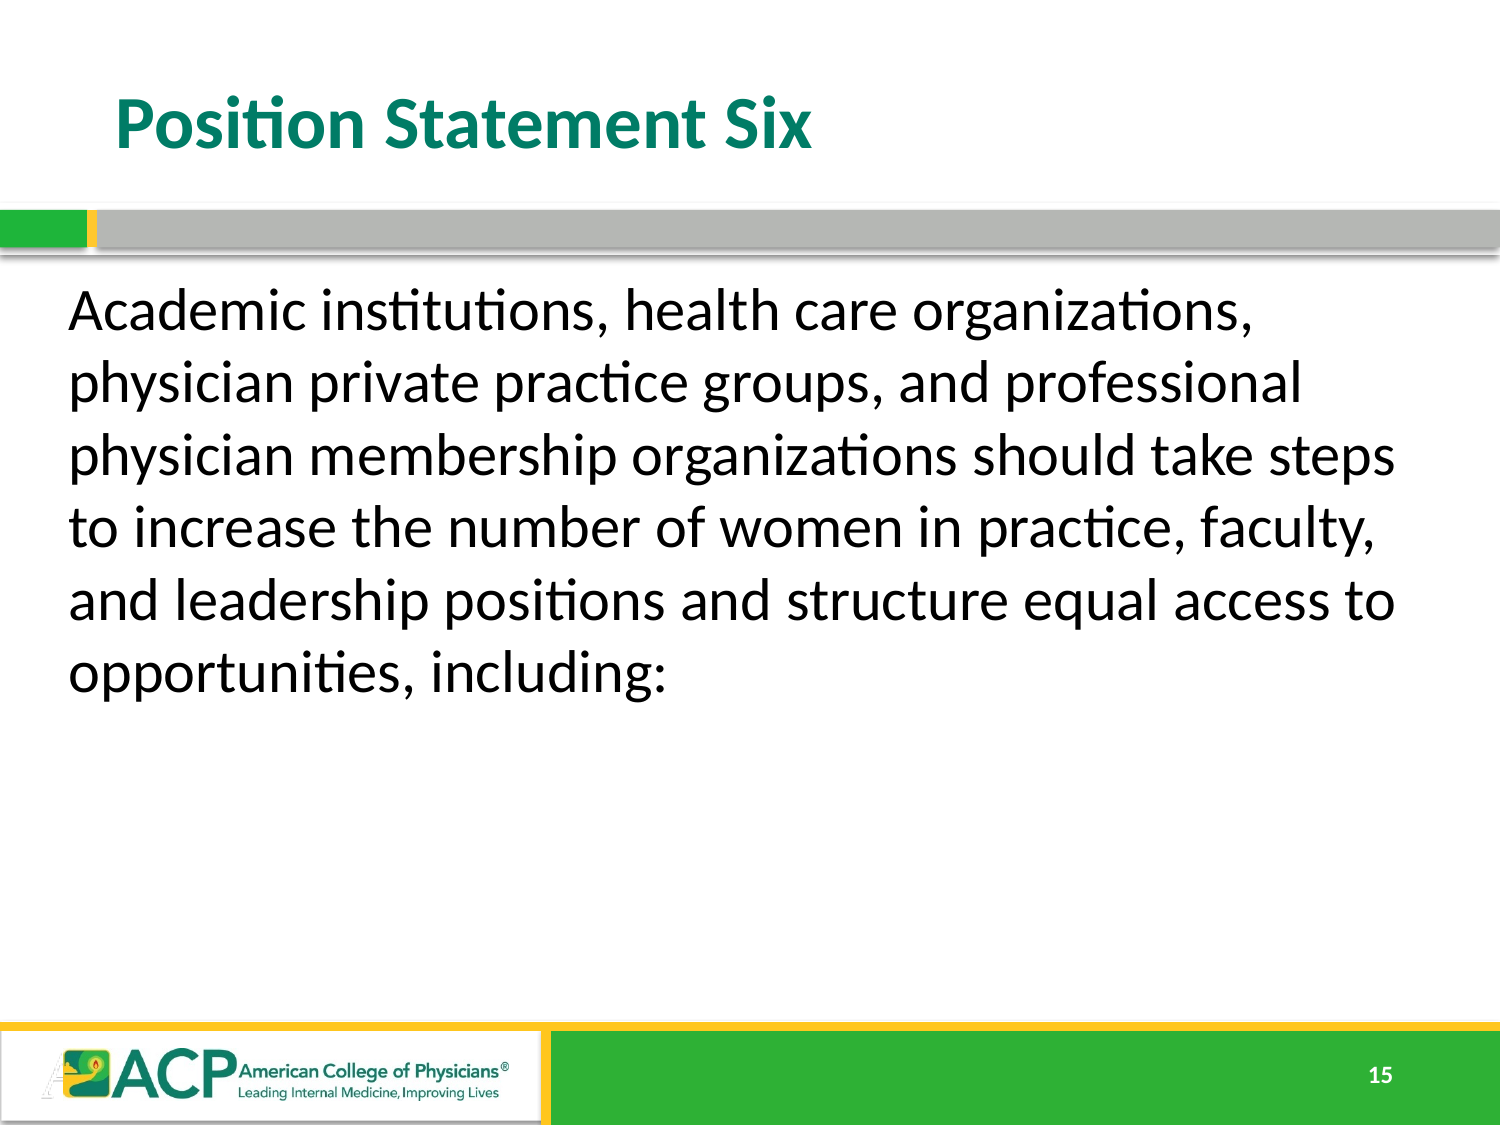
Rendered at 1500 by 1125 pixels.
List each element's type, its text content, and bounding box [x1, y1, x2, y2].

title Position Statement Six [100, 37, 1438, 200]
list Academic institutions, health care organizations, physician private practice groups, and professional physician membership organizations should take steps to increase the number of women in practice, faculty, and leadership positions and structure equal access to opportunities, including: [53, 262, 1438, 1000]
picture [63, 1048, 509, 1101]
